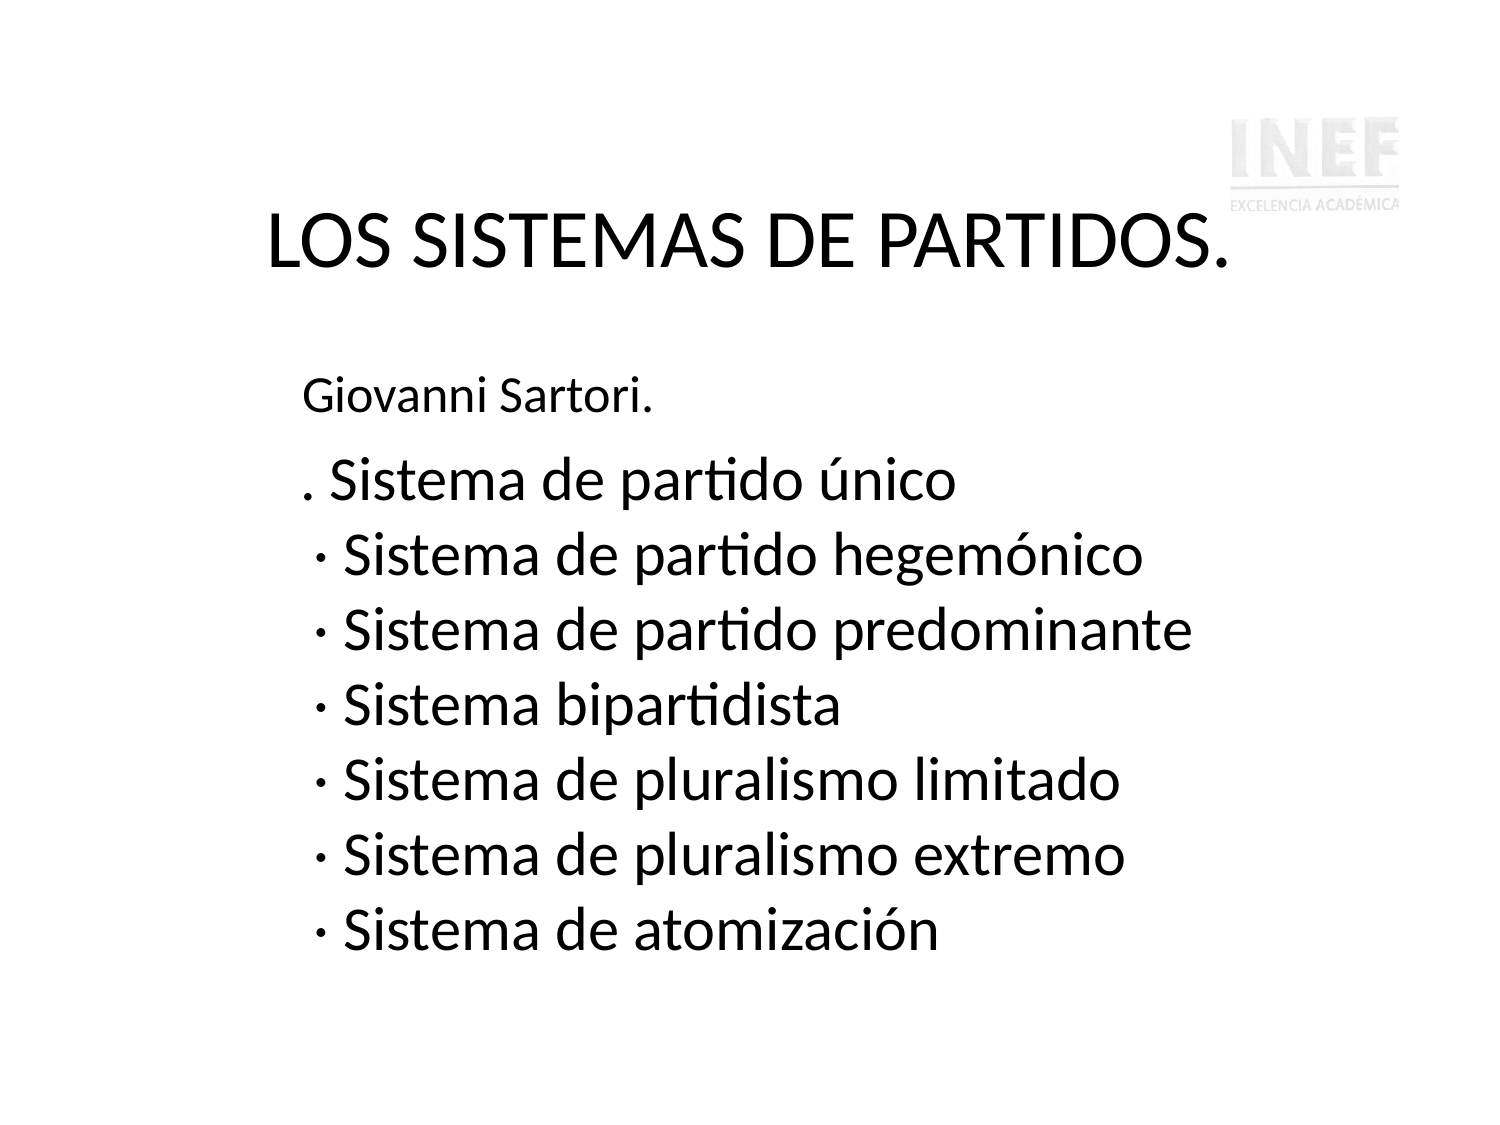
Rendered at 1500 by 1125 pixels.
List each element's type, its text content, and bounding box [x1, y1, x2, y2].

picture [1230, 116, 1399, 211]
title LOS SISTEMAS DE PARTIDOS. [75, 180, 1425, 288]
list Giovanni Sartori. . Sistema de partido único · Sistema de partido hegemónico · Sistema de partido predominante · Sistema bipartidista · Sistema de pluralismo limitado · Sistema de pluralismo extremo · Sistema de atomización [242, 338, 1219, 924]
